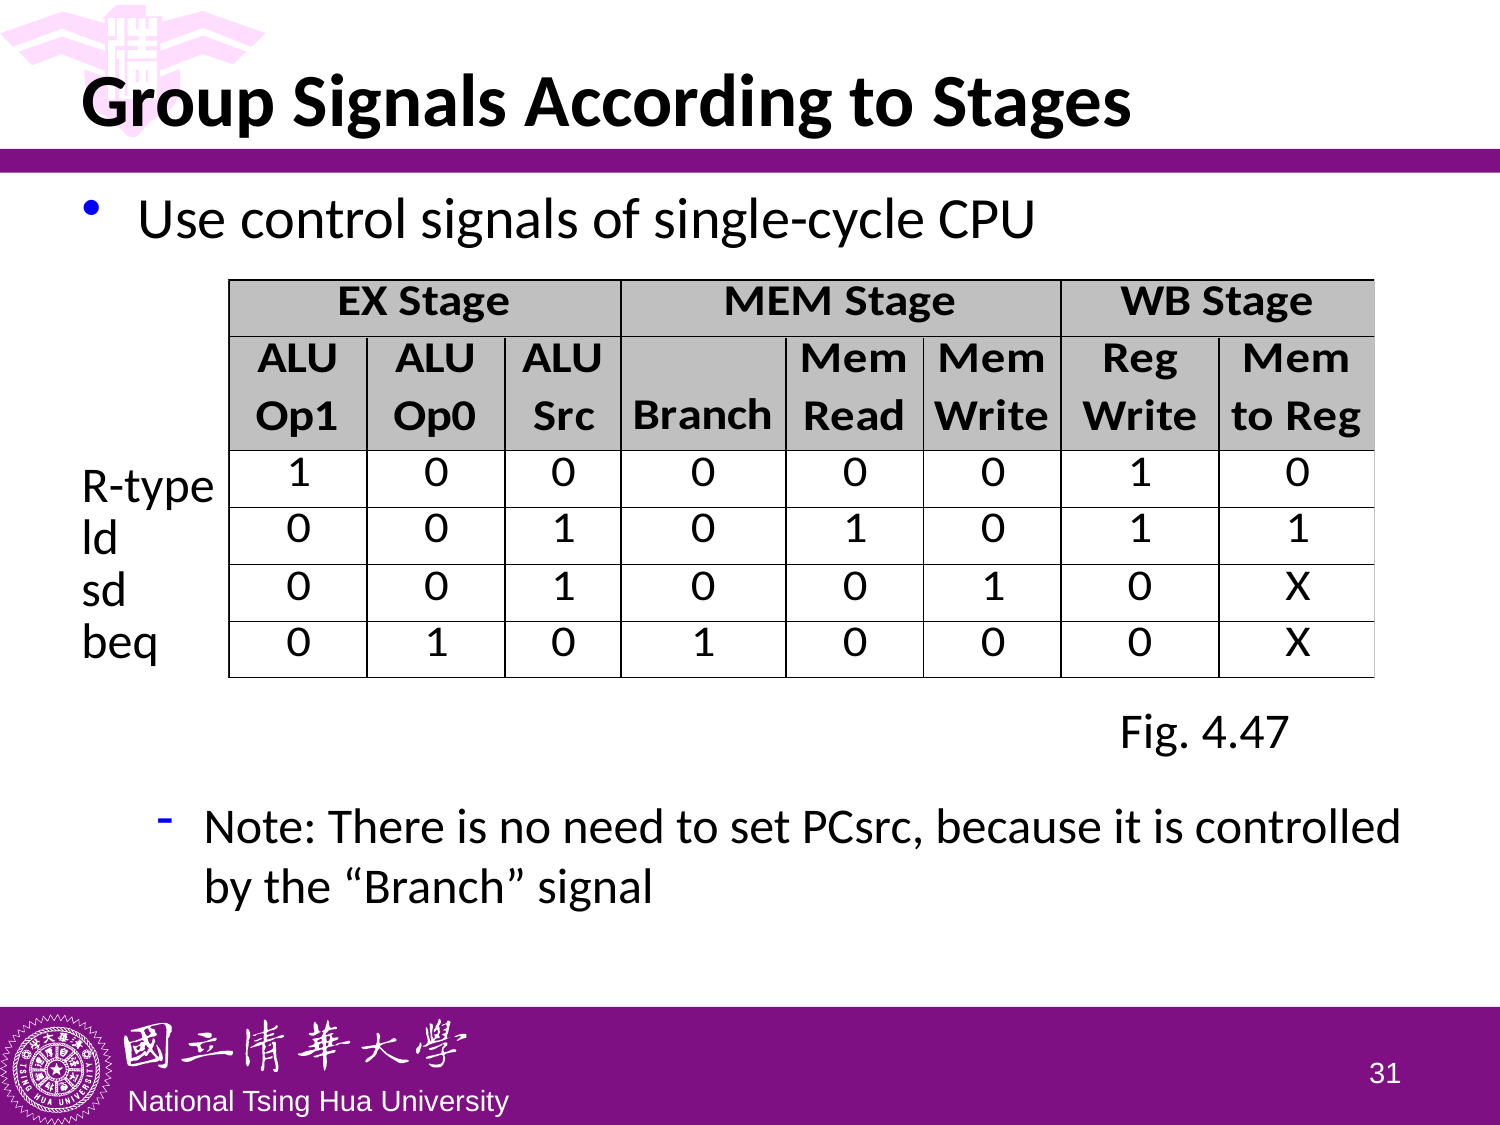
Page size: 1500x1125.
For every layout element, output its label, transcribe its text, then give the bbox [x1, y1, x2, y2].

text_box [228, 278, 1377, 680]
text_box R-type [81, 452, 215, 513]
text_box beq [81, 608, 160, 669]
text_box Fig. 4.47 [1105, 690, 1306, 766]
title Group Signals According to Stages [66, 37, 1436, 149]
list Use control signals of single-cycle CPU Note: There is no need to set PCsrc, because it is controlled by the “Branch” signal [66, 172, 1436, 1003]
text_box ld [81, 504, 120, 556]
text_box sd [81, 556, 128, 608]
slide_number 30 [1104, 1021, 1417, 1097]
